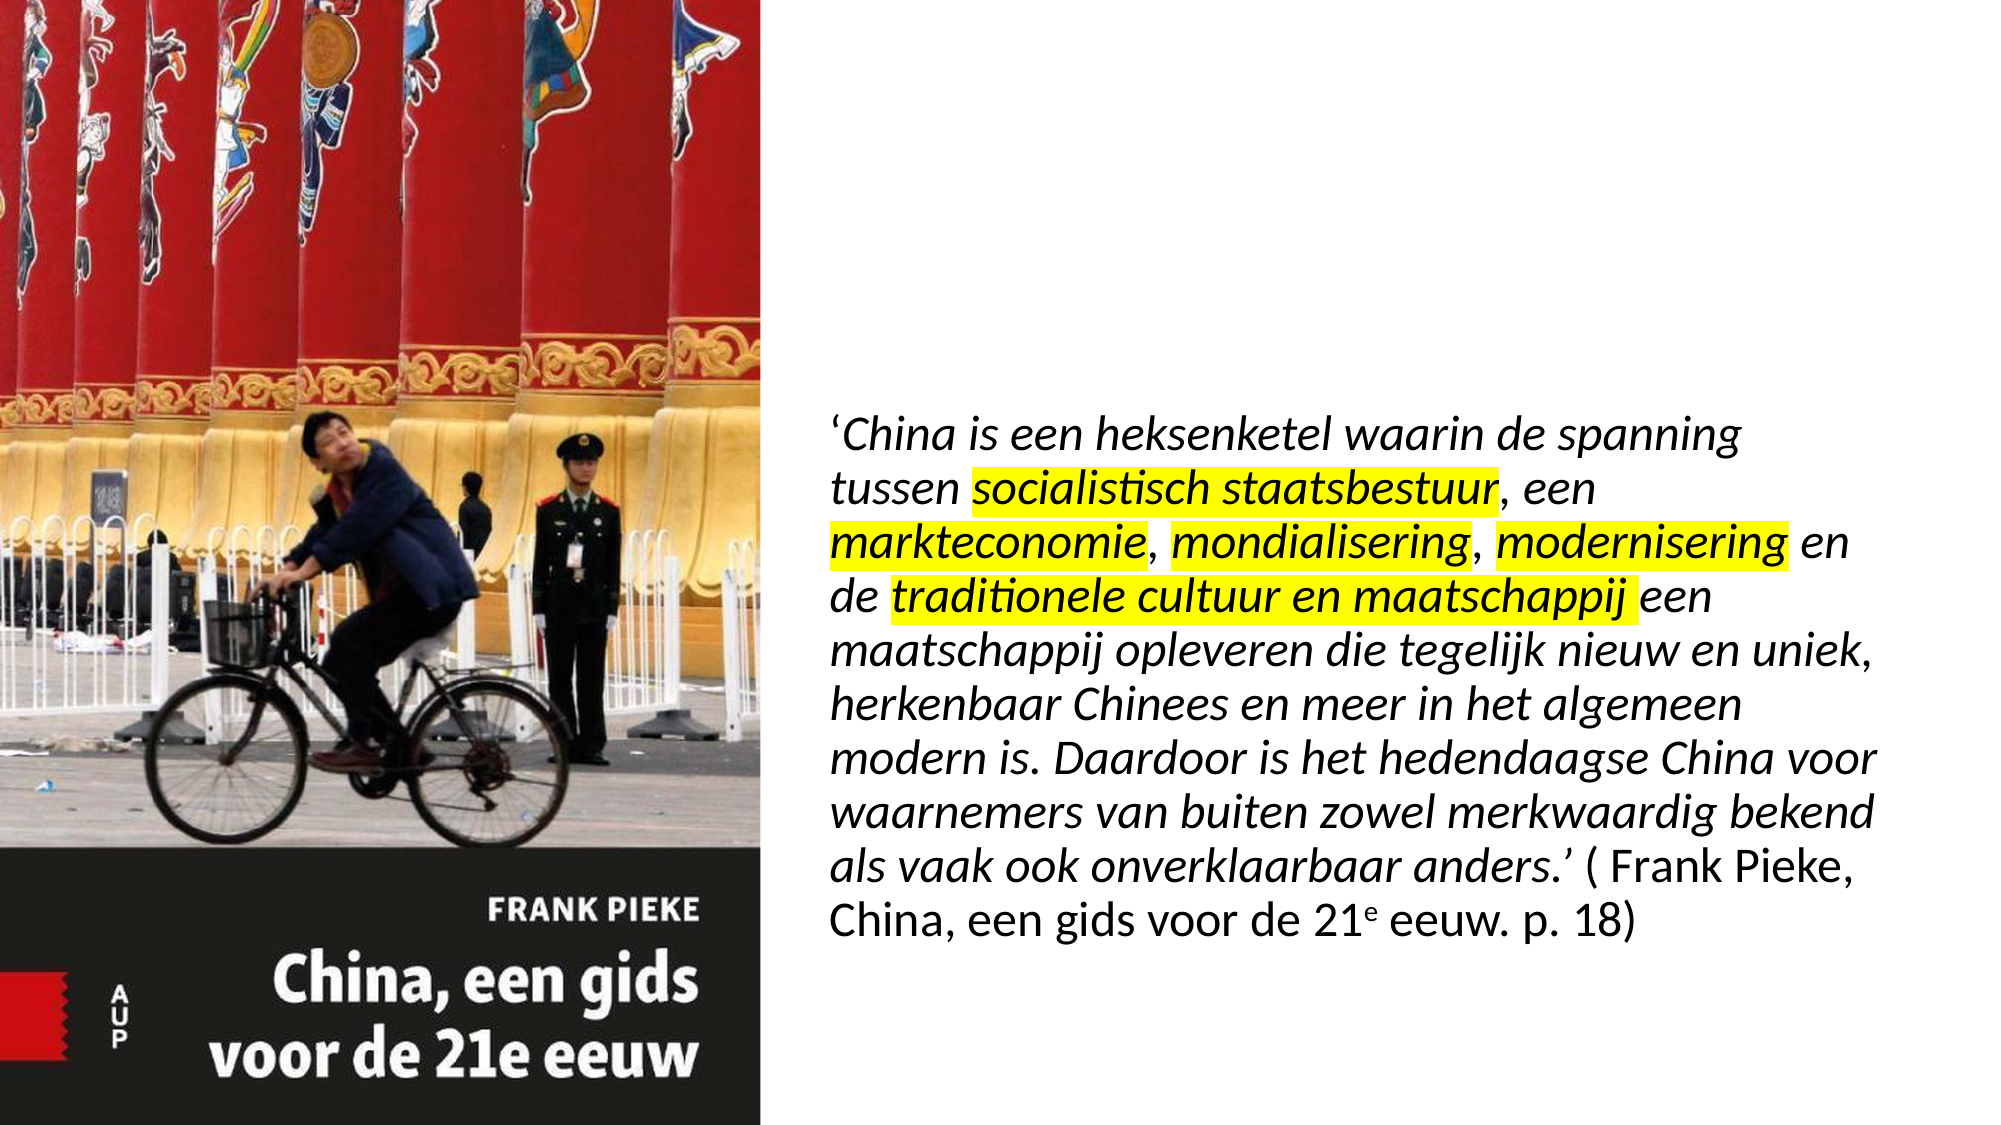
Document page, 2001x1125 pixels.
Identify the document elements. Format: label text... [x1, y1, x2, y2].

picture [0, 0, 761, 1125]
list ‘China is een heksenketel waarin de spanning tussen socialistisch staatsbestuur, een markteconomie, mondialisering, modernisering en de traditionele cultuur en maatschappij een maatschappij opleveren die tegelijk nieuw en uniek, herkenbaar Chinees en meer in het algemeen modern is. Daardoor is het hedendaagse China voor waarnemers van buiten zowel merkwaardig bekend als vaak ook onverklaarbaar anders.’ ( Frank Pieke, China, een gids voor de 21e eeuw. p. 18) [814, 399, 1895, 1021]
